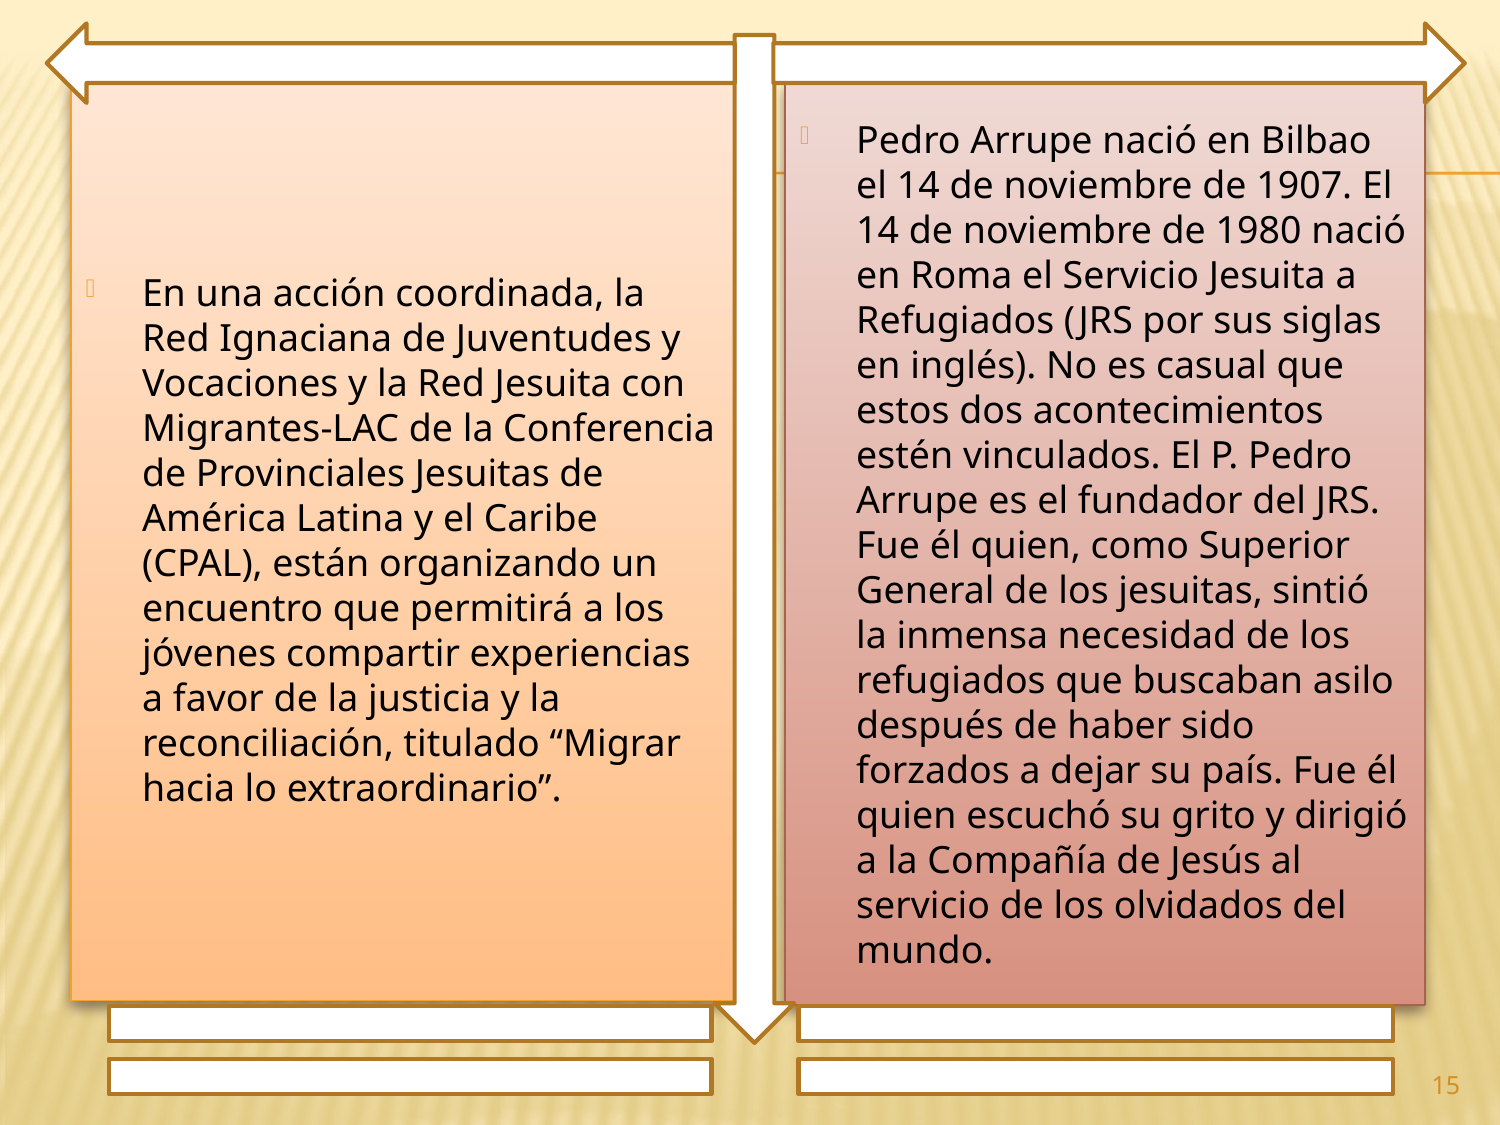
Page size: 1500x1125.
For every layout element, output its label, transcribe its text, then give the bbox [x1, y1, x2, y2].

text_box [796, 1004, 1395, 1043]
text_box [771, 21, 1467, 105]
text_box [796, 1057, 1395, 1096]
list En una acción coordinada, la Red Ignaciana de Juventudes y Vocaciones y la Red Jesuita con Migrantes-LAC de la Conferencia de Provinciales Jesuitas de América Latina y el Caribe (CPAL), están organizando un encuentro que permitirá a los jóvenes compartir experiencias a favor de la justicia y la reconciliación, titulado “Migrar hacia lo extraordinario”. [70, 86, 732, 1001]
list Pedro Arrupe nació en Bilbao el 14 de noviembre de 1907. El 14 de noviembre de 1980 nació en Roma el Servicio Jesuita a Refugiados (JRS por sus siglas en inglés). No es casual que estos dos acontecimientos estén vinculados. El P. Pedro Arrupe es el fundador del JRS. Fue él quien, como Superior General de los jesuitas, sintió la inmensa necesidad de los refugiados que buscaban asilo después de haber sido forzados a dejar su país. Fue él quien escuchó su grito y dirigió a la Compañía de Jesús al servicio de los olvidados del mundo. [784, 86, 1426, 1006]
text_box [44, 21, 737, 105]
text_box [107, 1057, 714, 1096]
slide_number 15 [1350, 1062, 1475, 1103]
text_box [107, 1004, 714, 1043]
text_box [712, 32, 797, 1046]
